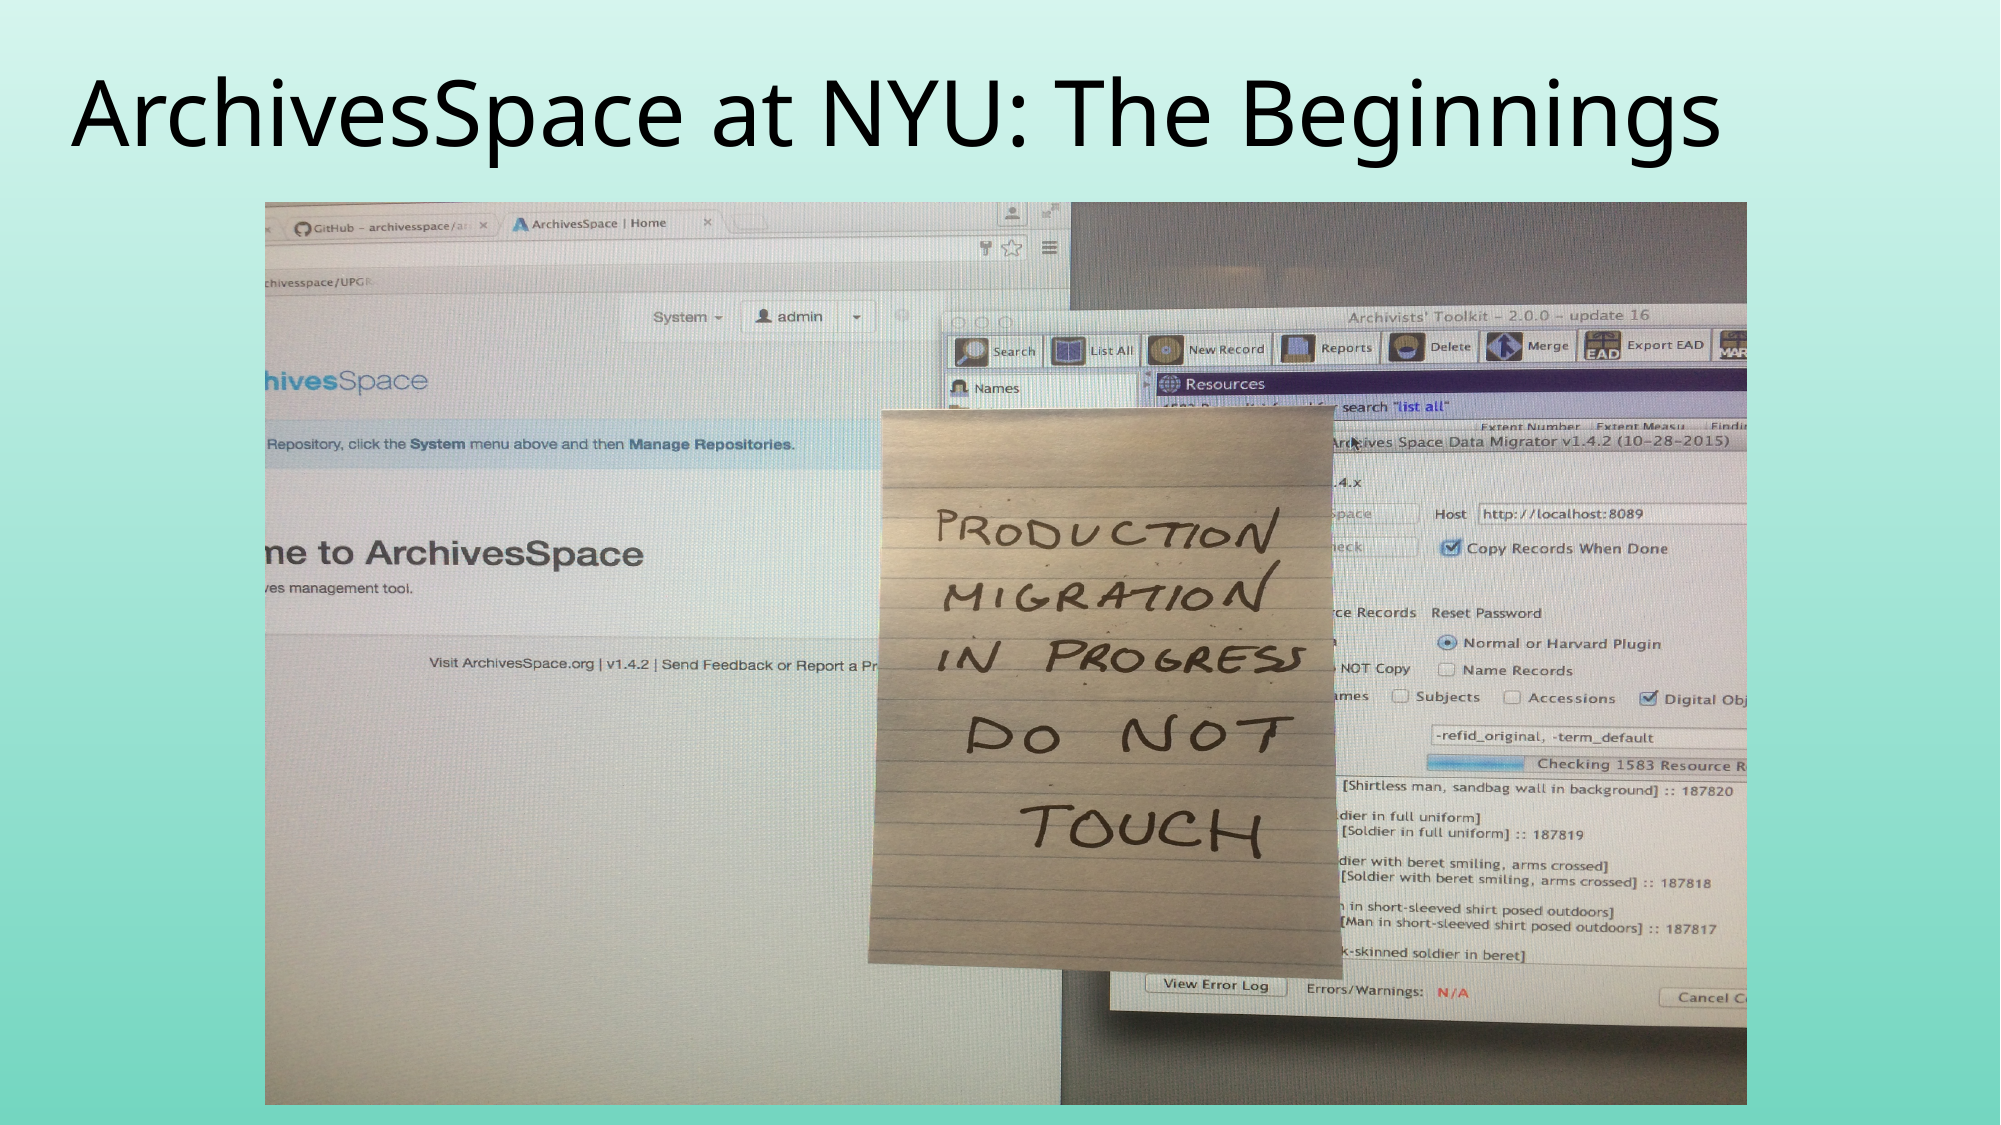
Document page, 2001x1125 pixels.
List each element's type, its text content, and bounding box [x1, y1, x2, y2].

title ArchivesSpace at NYU: The Beginnings [51, 47, 1916, 203]
picture [265, 201, 1747, 1105]
